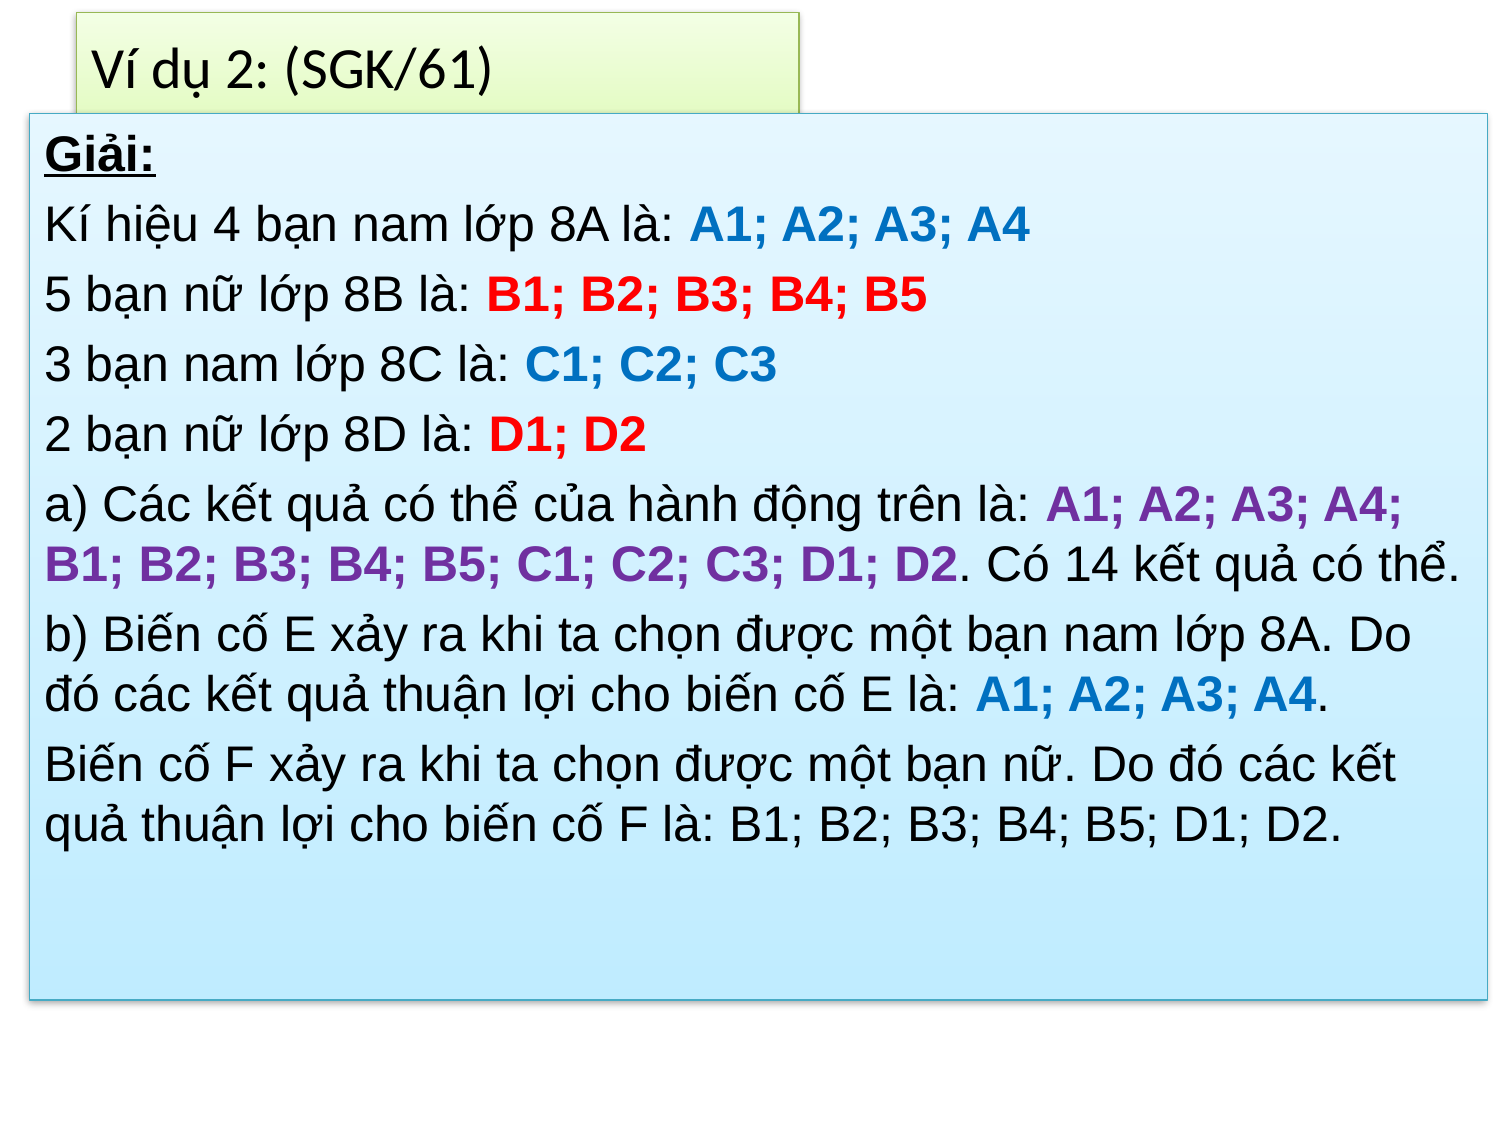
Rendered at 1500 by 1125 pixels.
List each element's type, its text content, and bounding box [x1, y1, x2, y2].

list Giải: Kí hiệu 4 bạn nam lớp 8A là: A1; A2; A3; A4 5 bạn nữ lớp 8B là: B1; B2; B3; B4; B5 3 bạn nam lớp 8C là: C1; C2; C3 2 bạn nữ lớp 8D là: D1; D2 a) Các kết quả có thể của hành động trên là: A1; A2; A3; A4; B1; B2; B3; B4; B5; C1; C2; C3; D1; D2. Có 14 kết quả có thể. b) Biến cố E xảy ra khi ta chọn được một bạn nam lớp 8A. Do đó các kết quả thuận lợi cho biến cố E là: A1; A2; A3; A4. Biến cố F xảy ra khi ta chọn được một bạn nữ. Do đó các kết quả thuận lợi cho biến cố F là: B1; B2; B3; B4; B5; D1; D2. [29, 113, 1488, 1001]
title Ví dụ 2: (SGK/61) [76, 12, 800, 110]
